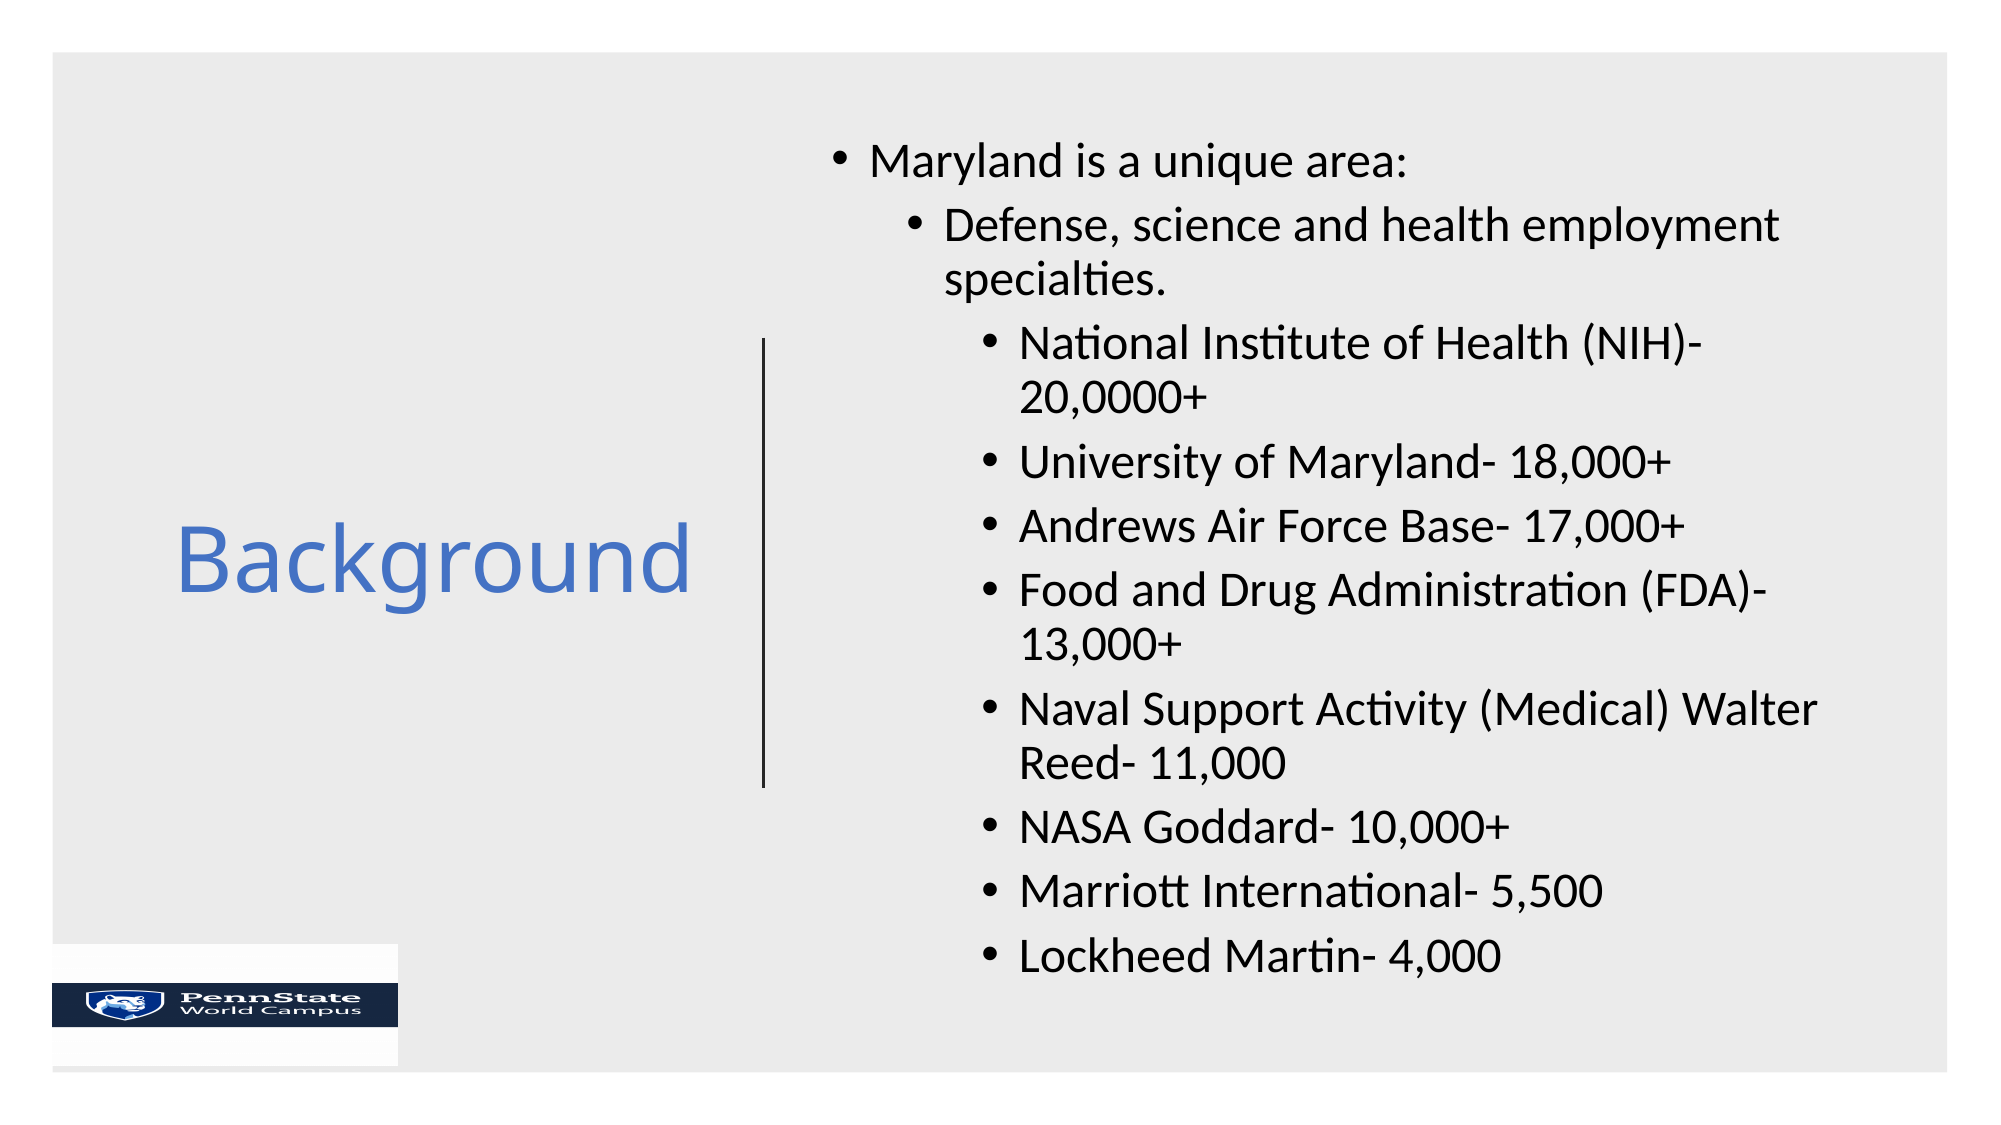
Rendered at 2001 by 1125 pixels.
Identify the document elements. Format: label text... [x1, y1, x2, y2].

title Background [137, 158, 711, 967]
text_box [52, 51, 1948, 1073]
picture [52, 944, 398, 1066]
list Maryland is a unique area: Defense, science and health employment specialties. National Institute of Health (NIH)- 20,0000+ University of Maryland- 18,000+ Andrews Air Force Base- 17,000+ Food and Drug Administration (FDA)- 13,000+ Naval Support Activity (Medical) Walter Reed- 11,000 NASA Goddard- 10,000+ Marriott International- 5,500 Lockheed Martin- 4,000 [816, 83, 1863, 1034]
